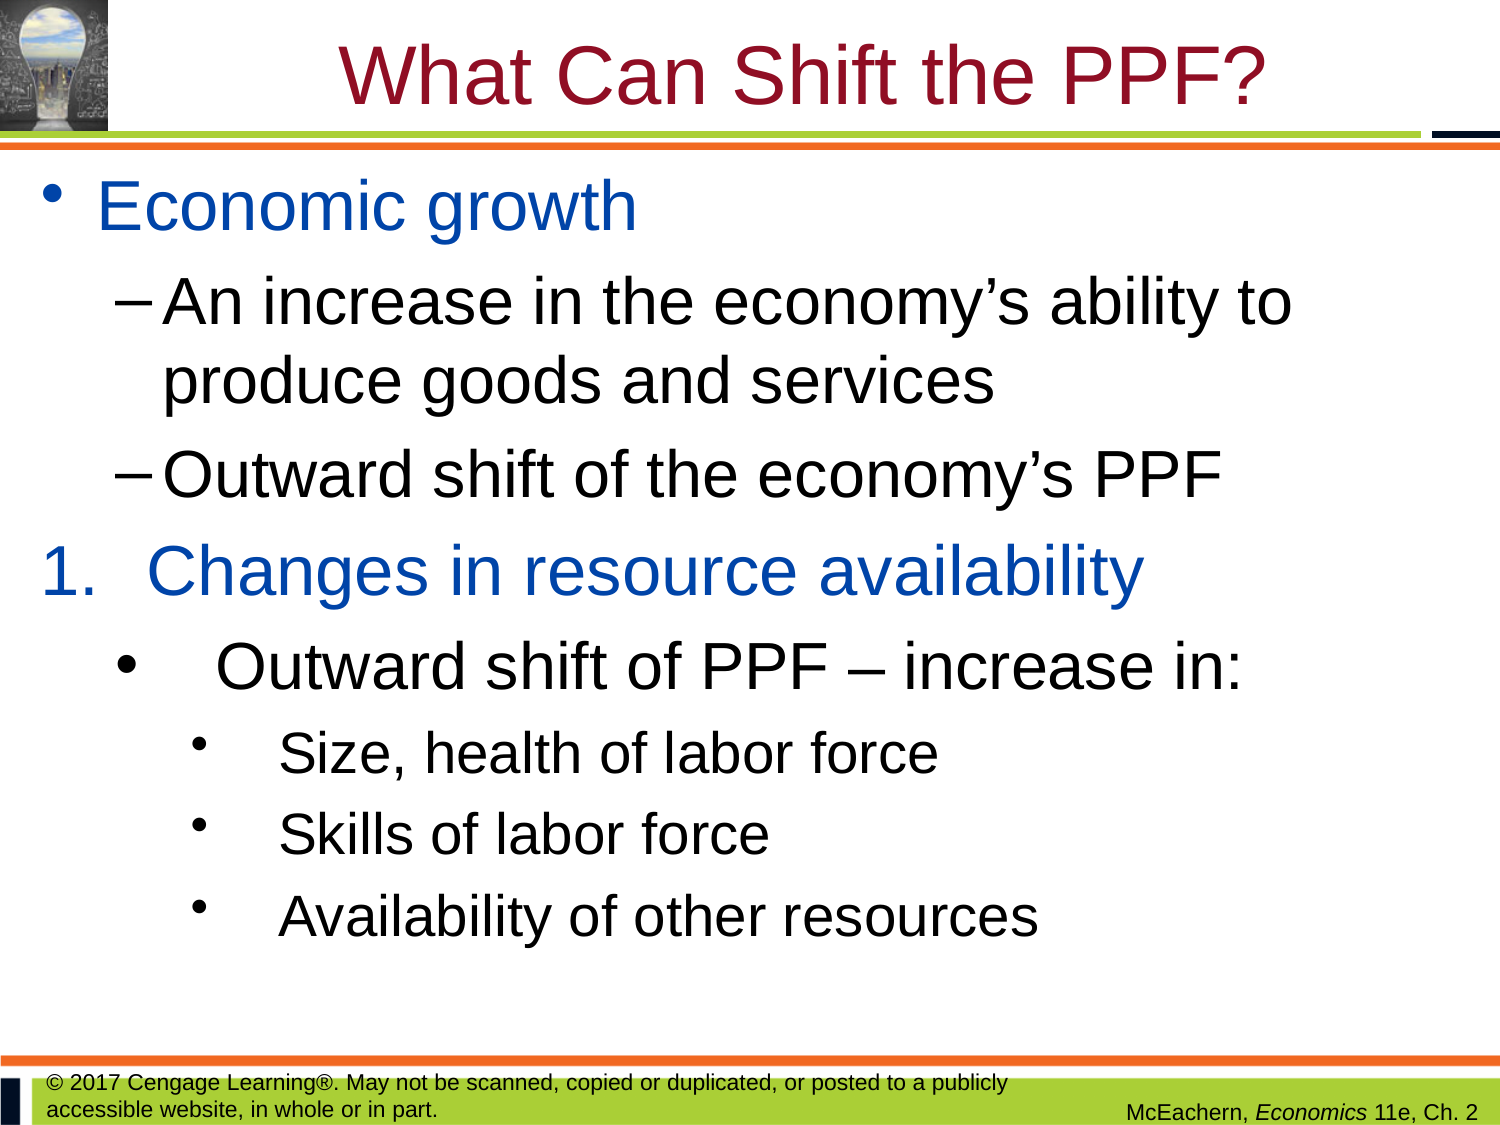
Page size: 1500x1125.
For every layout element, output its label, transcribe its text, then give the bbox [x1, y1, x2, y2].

title What Can Shift the PPF? [107, 0, 1500, 142]
picture [2, 1056, 1500, 1124]
list Economic growth An increase in the economy’s ability to produce goods and services Outward shift of the economy’s PPF Changes in resource availability Outward shift of PPF – increase in: Size, health of labor force Skills of labor force Availability of other resources [25, 151, 1475, 1058]
picture [0, 0, 1500, 150]
footer © 2017 Cengage Learning®. May not be scanned, copied or duplicated, or posted to a publicly accessible website, in whole or in part. [31, 1065, 1055, 1125]
